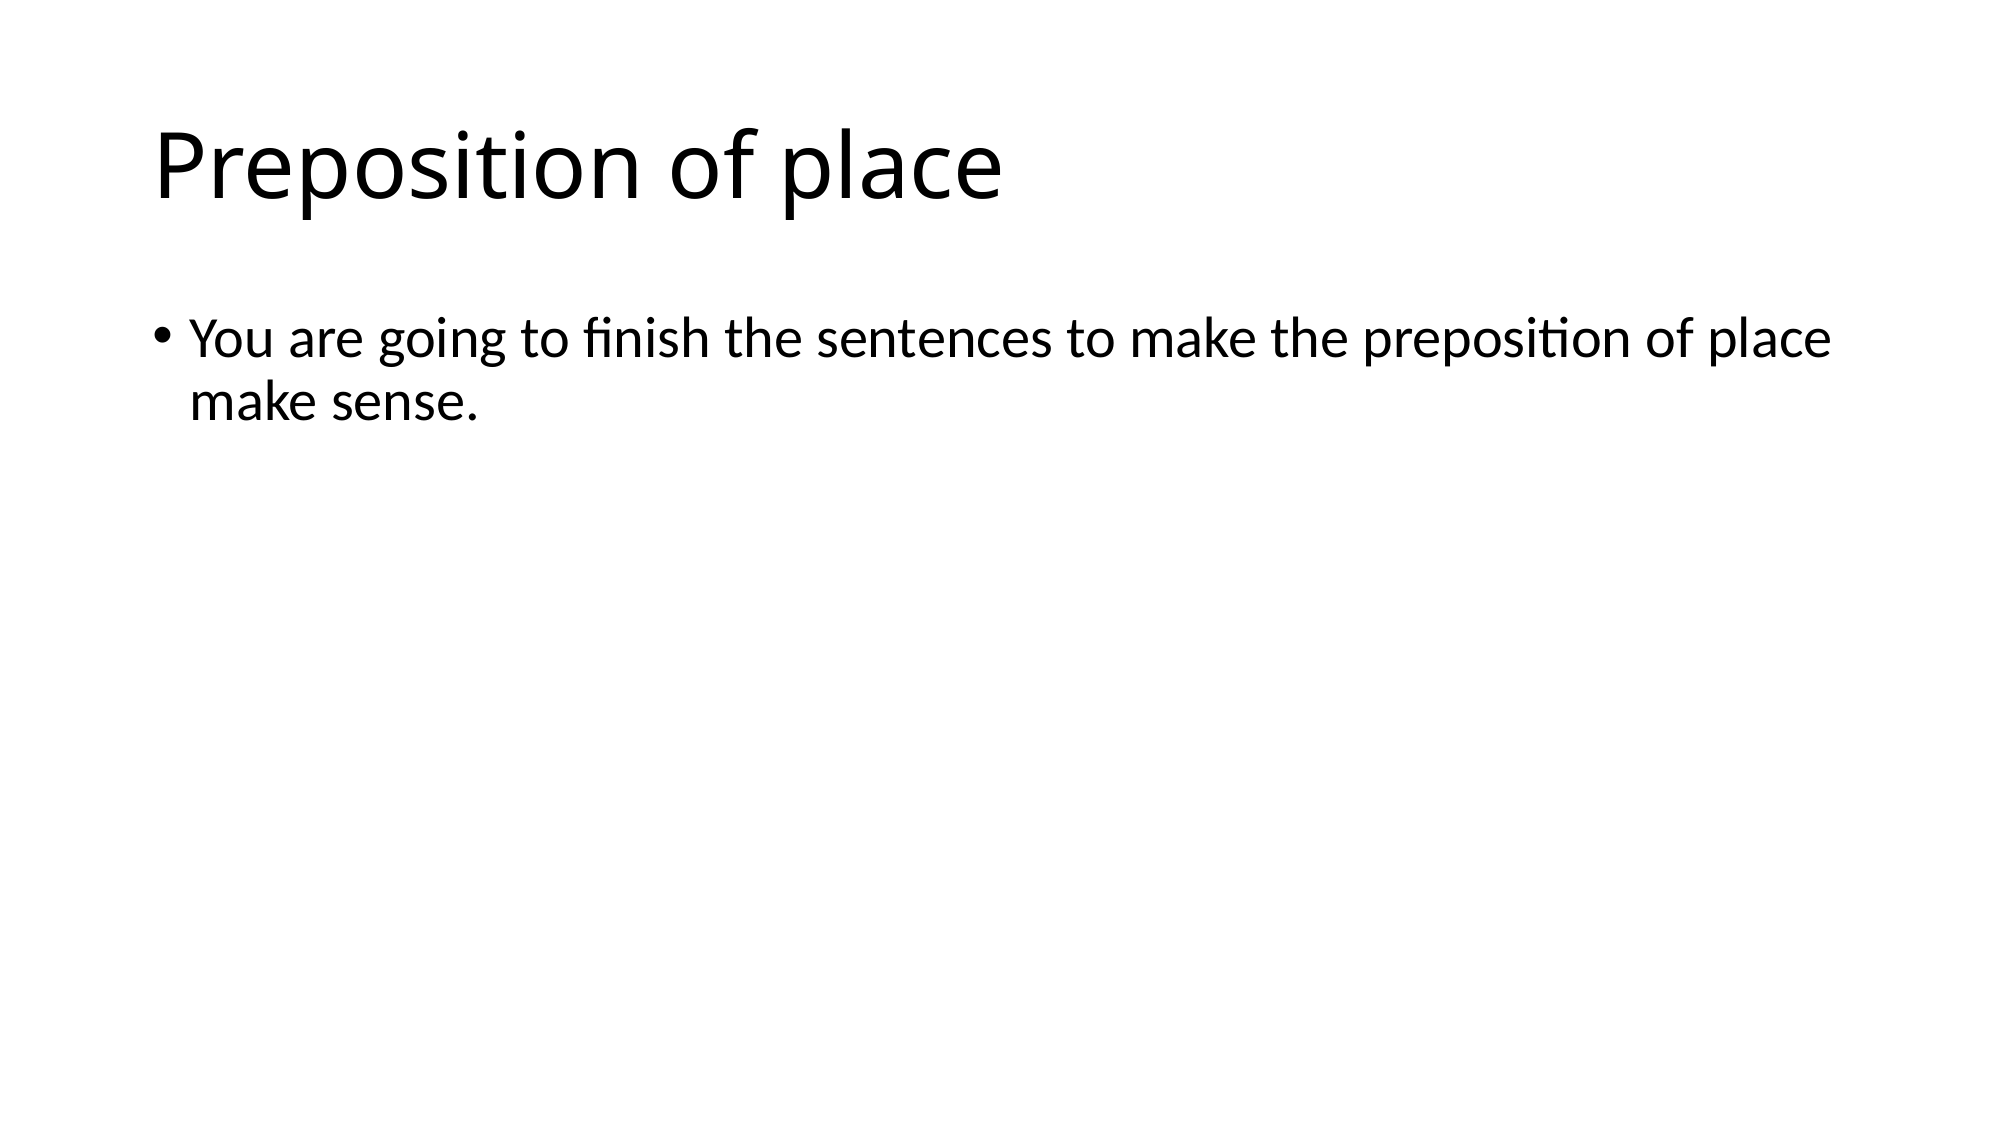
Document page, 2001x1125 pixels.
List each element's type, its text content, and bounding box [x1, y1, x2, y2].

list You are going to finish the sentences to make the preposition of place make sense. [137, 299, 1863, 1014]
title Preposition of place [137, 59, 1863, 278]
